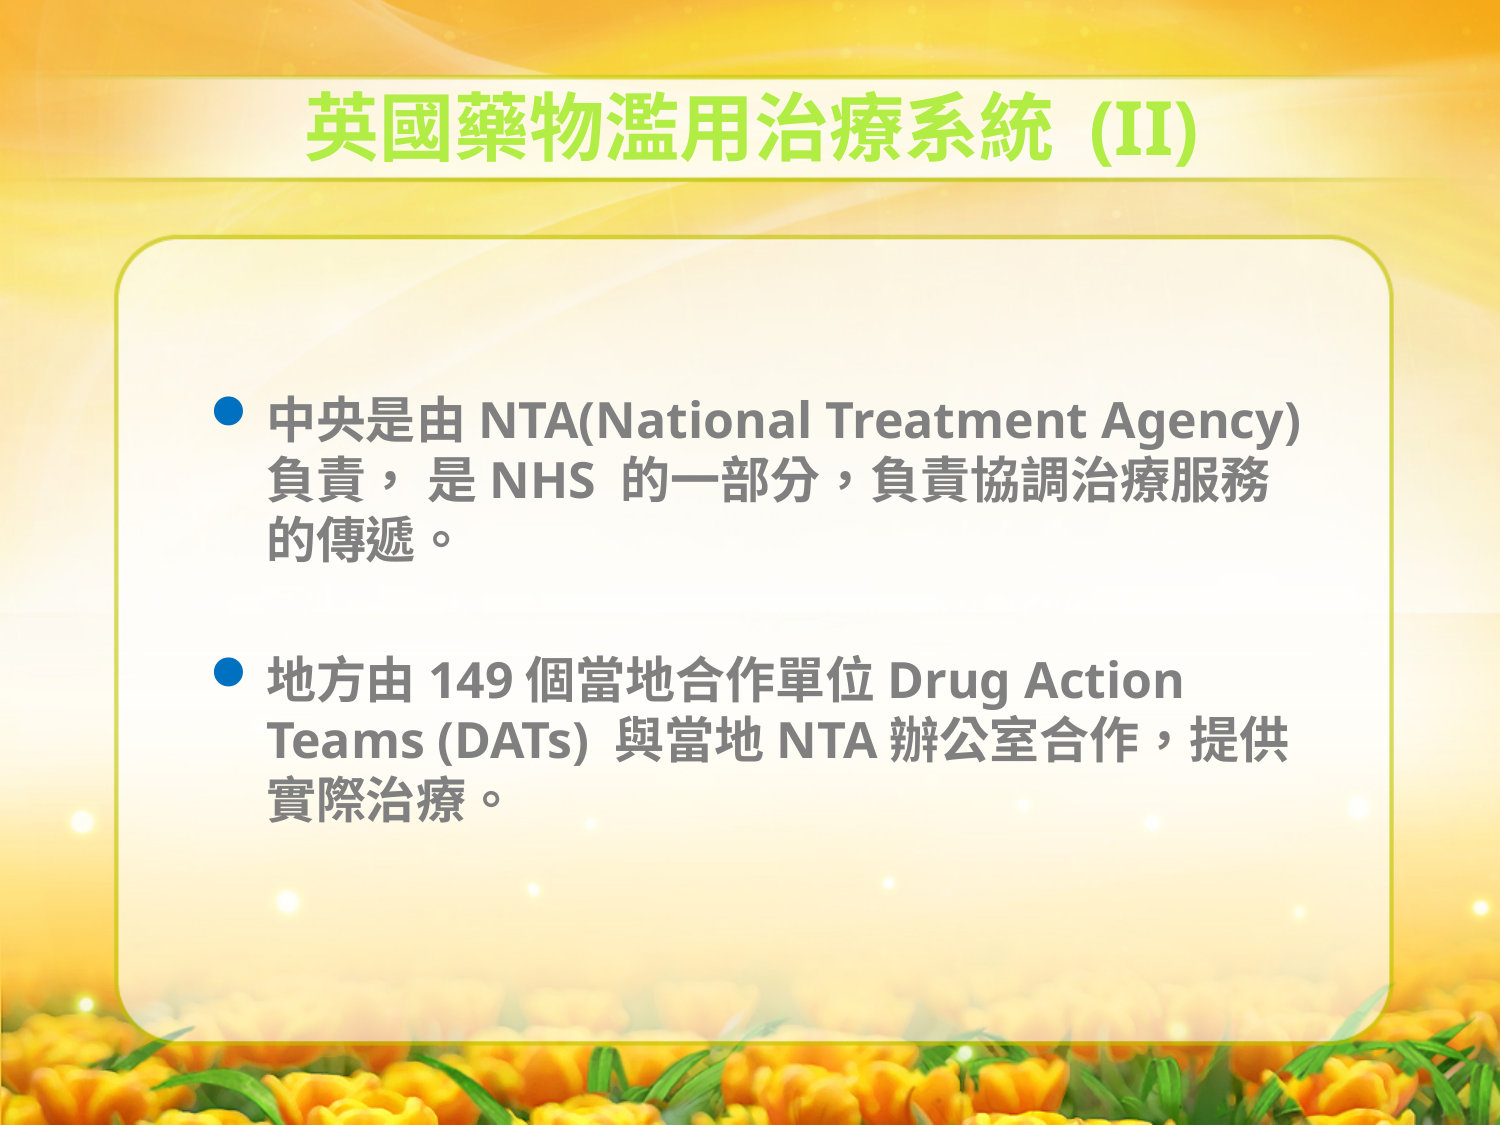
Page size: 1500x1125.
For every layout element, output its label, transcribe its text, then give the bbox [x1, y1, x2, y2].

picture [0, 0, 1500, 1125]
text_box 英國藥物濫用治療系統 (II) [76, 66, 1427, 185]
list 中央是由NTA(National Treatment Agency)負責， 是NHS 的一部分，負責協調治療服務的傳遞。 地方由149個當地合作單位Drug Action Teams (DATs) 與當地NTA辦公室合作，提供實際治療。 [194, 380, 1329, 894]
